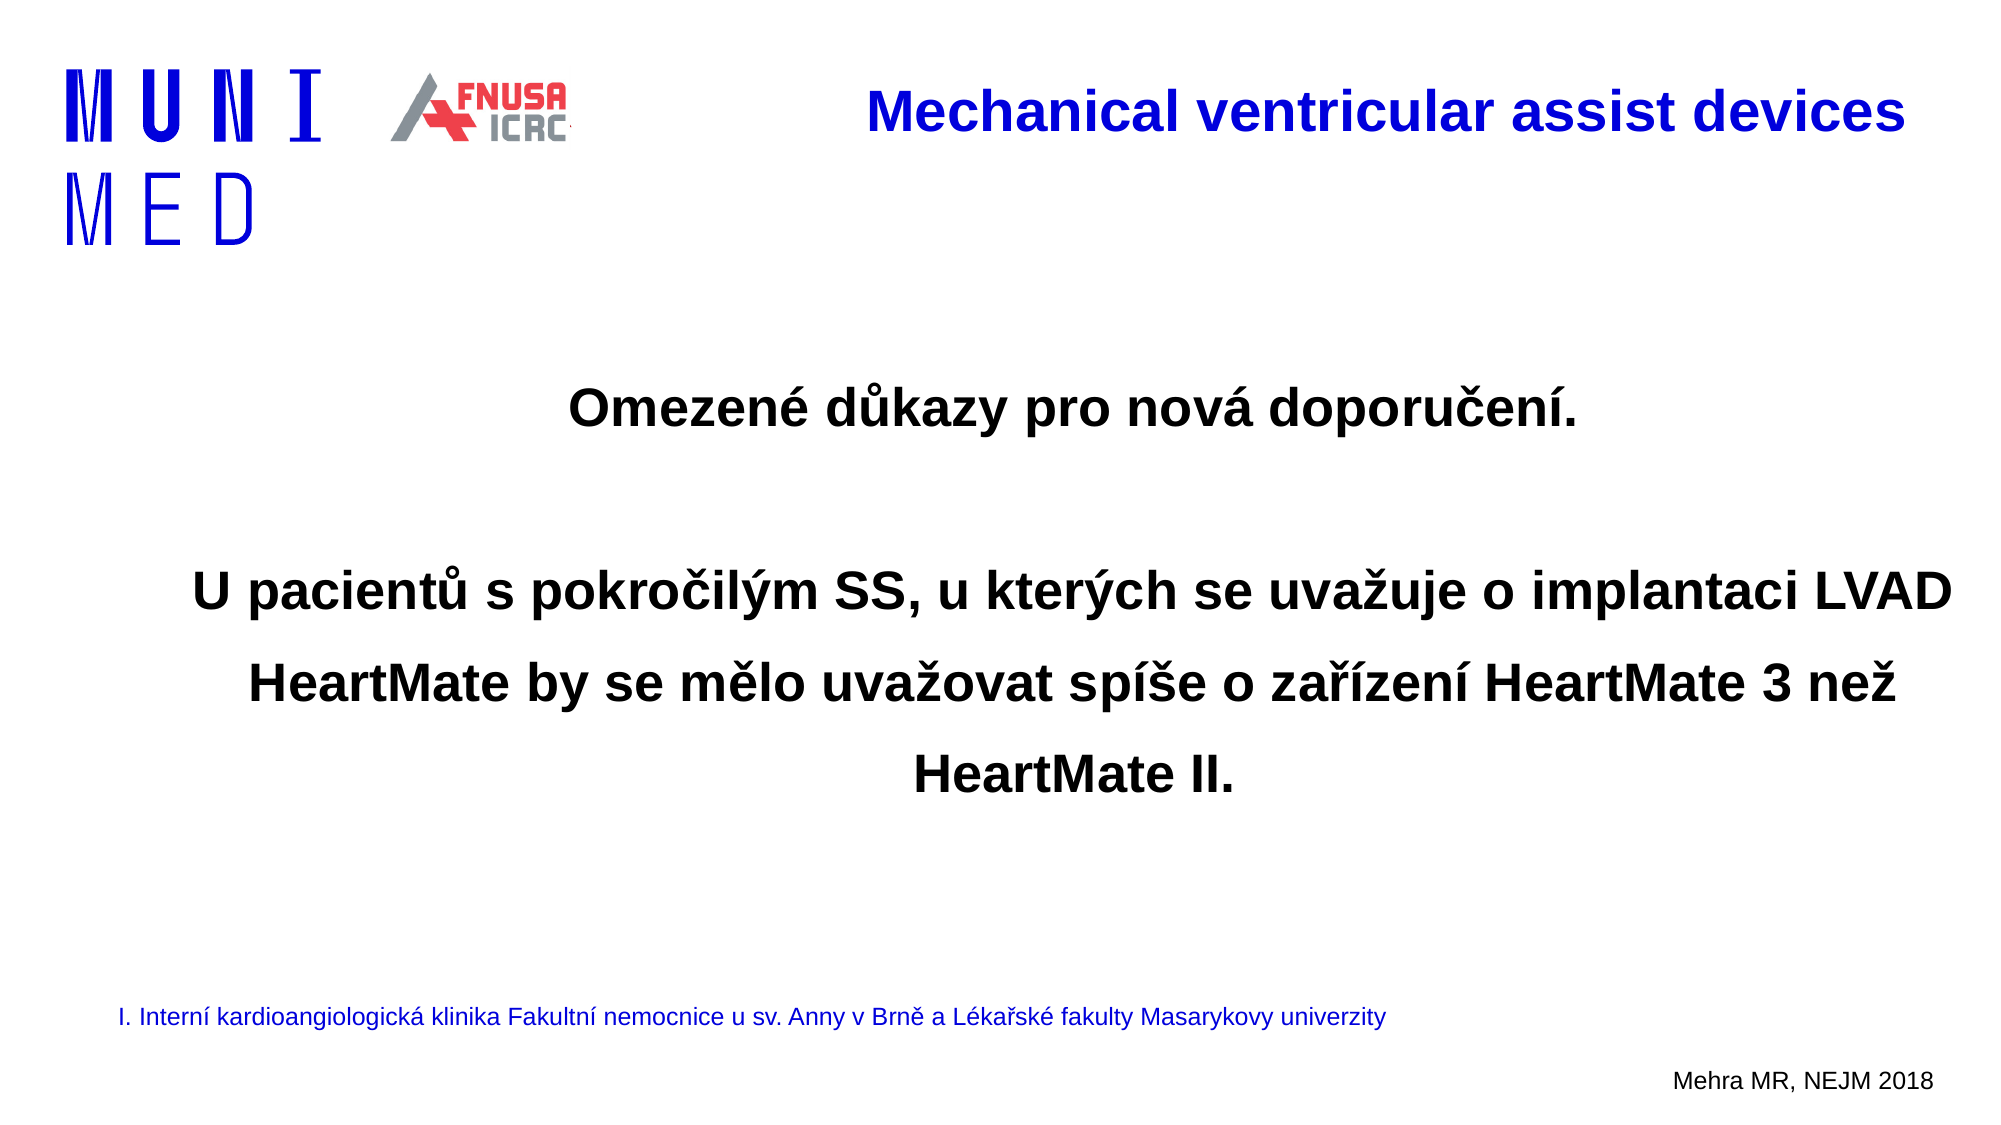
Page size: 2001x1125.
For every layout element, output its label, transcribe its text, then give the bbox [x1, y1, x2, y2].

footer I. Interní kardioangiologická klinika Fakultní nemocnice u sv. Anny v Brně a Lékařské fakulty Masarykovy univerzity [118, 994, 1418, 1036]
picture [385, 65, 571, 151]
text_box Mehra MR, NEJM 2018 [1658, 1057, 1950, 1102]
text_box Mechanical ventricular assist devices [596, 66, 1923, 151]
title Omezené důkazy pro nová doporučení. U pacientů s pokročilým SS, u kterých se uvažuje o implantaci LVAD HeartMate by se mělo uvažovat spíše o zařízení HeartMate 3 než HeartMate II. [175, 345, 1974, 868]
